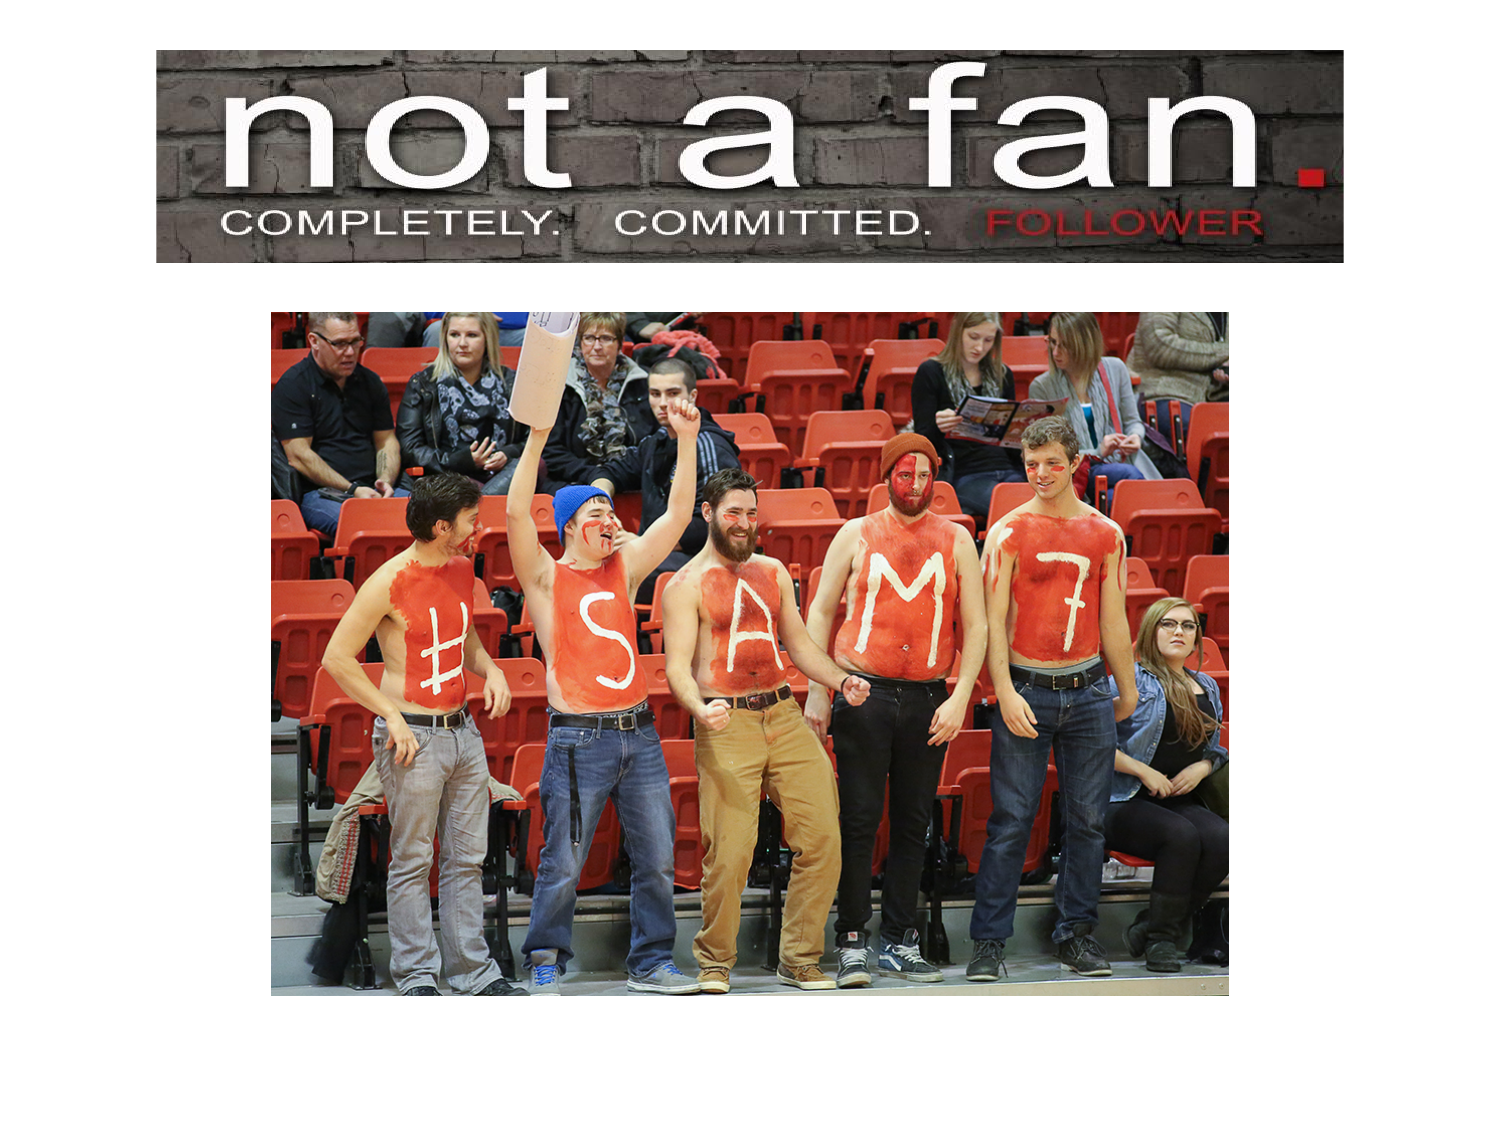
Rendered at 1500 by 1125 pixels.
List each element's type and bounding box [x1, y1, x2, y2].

picture [155, 49, 1344, 263]
picture [271, 312, 1229, 996]
